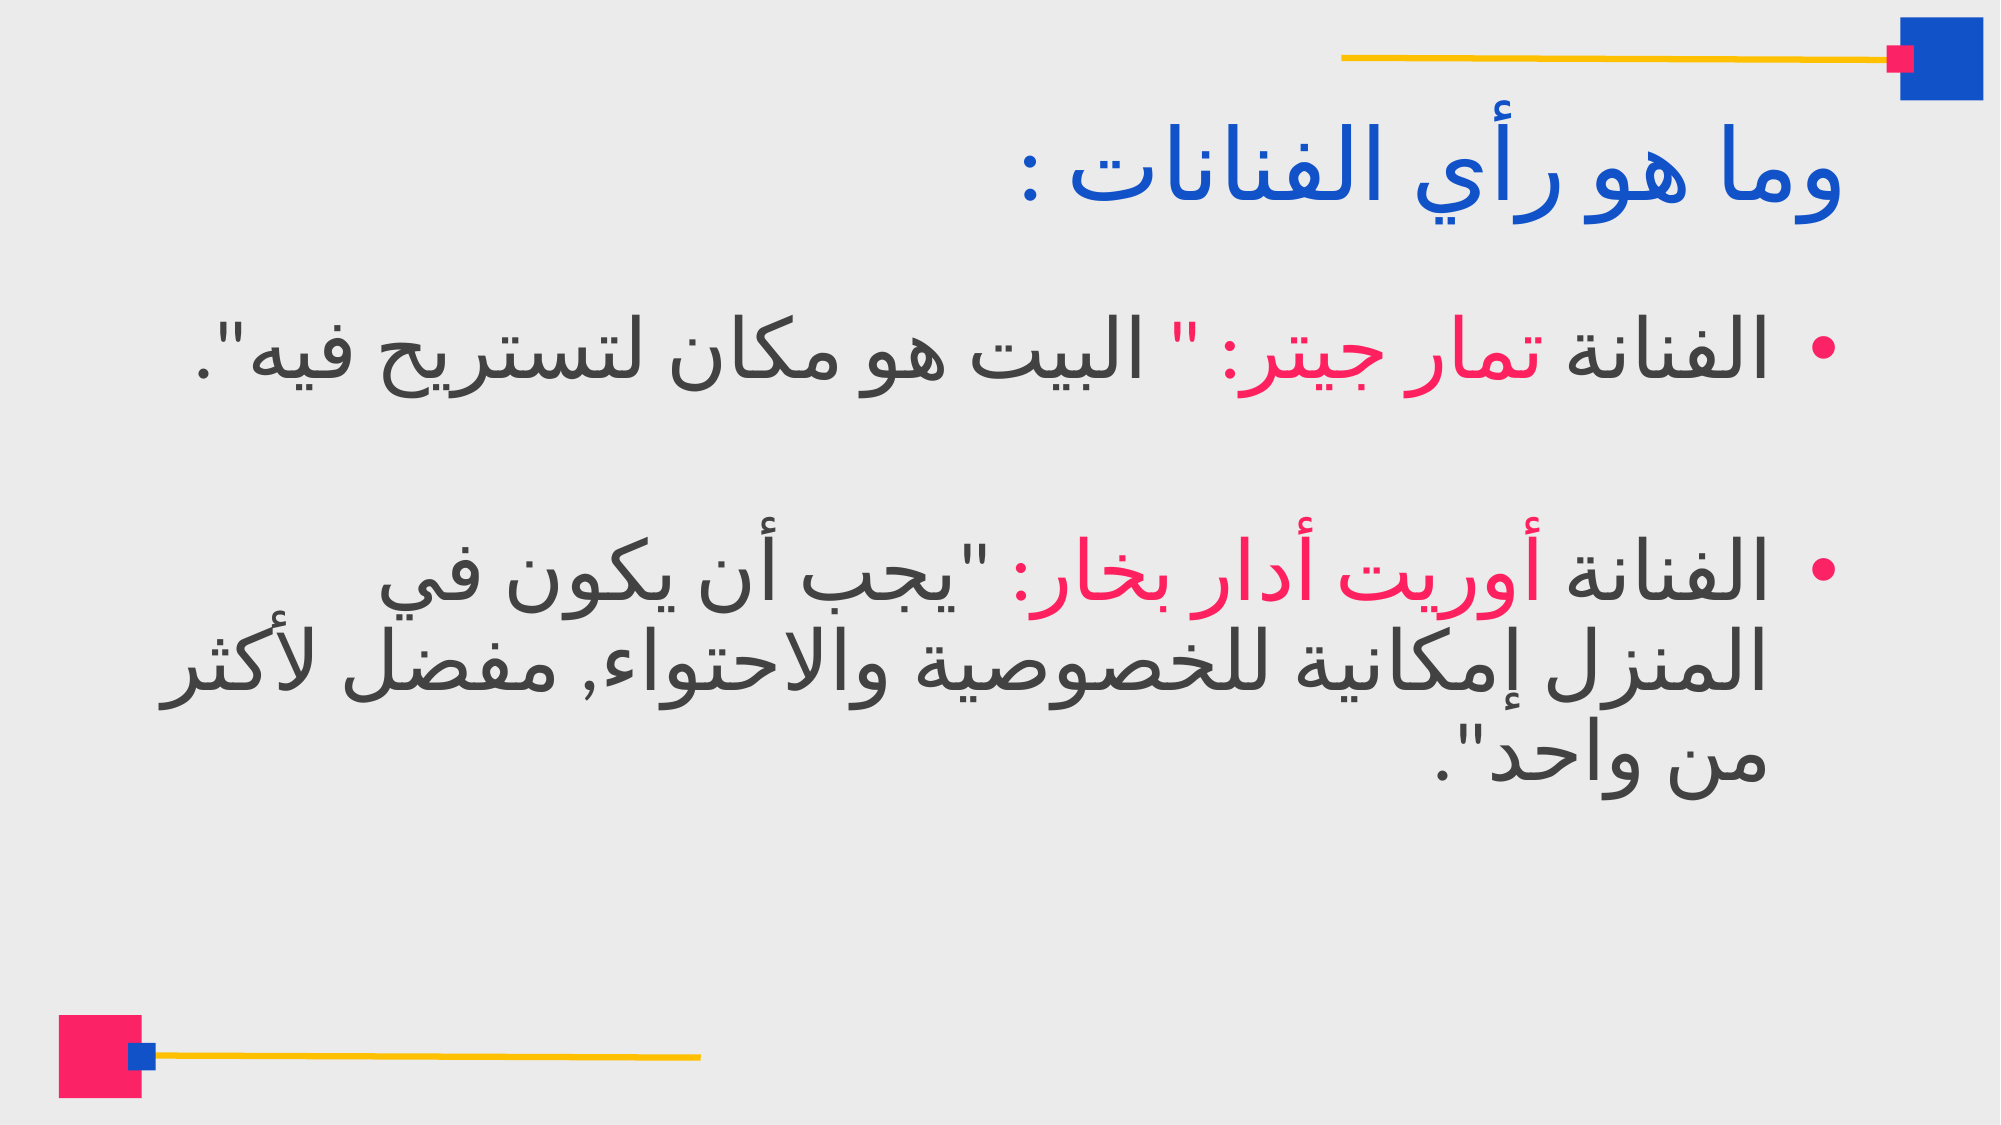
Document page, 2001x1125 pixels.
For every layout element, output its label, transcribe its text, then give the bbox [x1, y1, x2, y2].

list الفنانة تمار جيتر: " البيت هو مكان لتستريح فيه". الفنانة أوريت أدار بخار: "يجب أن يكون في المنزل إمكانية للخصوصية والاحتواء, مفضل لأكثر من واحد". [137, 299, 1863, 1014]
title وما هو رأي الفنانات : [137, 59, 1863, 278]
